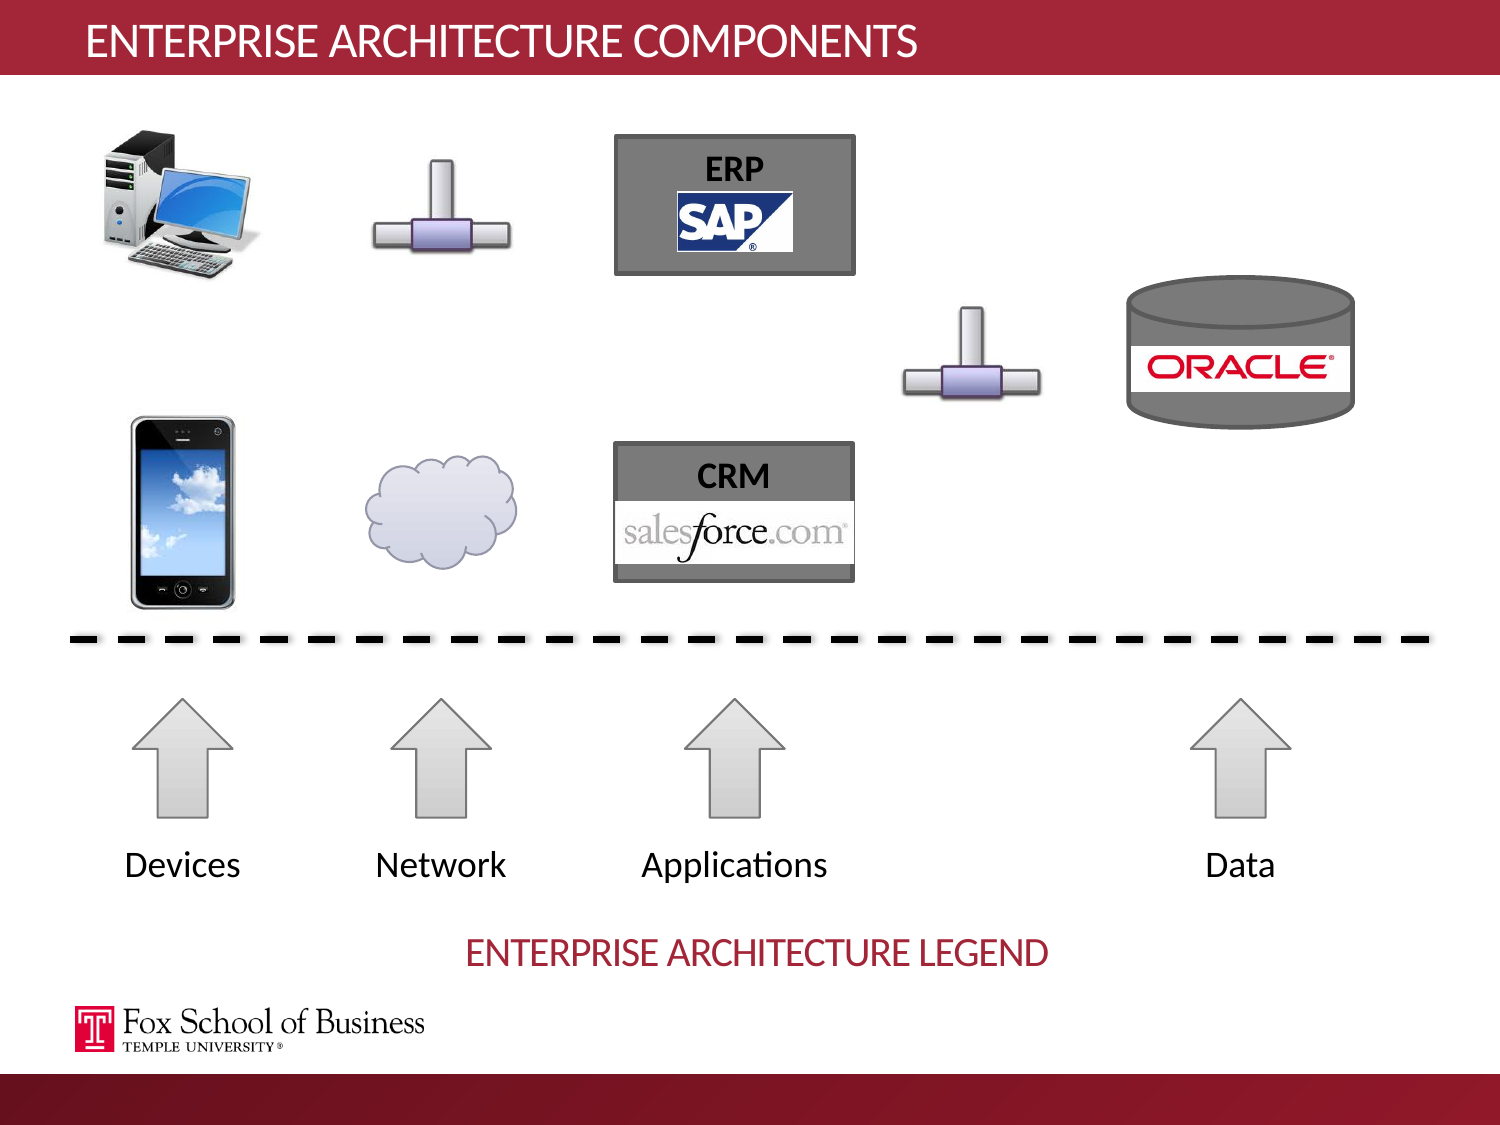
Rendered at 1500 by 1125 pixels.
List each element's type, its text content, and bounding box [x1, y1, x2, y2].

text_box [614, 442, 855, 582]
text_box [615, 135, 854, 275]
text_box ENTERPRISE ARCHITECTURE COMPONENTS [70, 0, 1321, 75]
text_box [1189, 698, 1292, 819]
picture [75, 1006, 424, 1052]
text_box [1128, 276, 1354, 428]
text_box [683, 698, 786, 819]
text_box [364, 455, 518, 570]
picture [349, 151, 534, 258]
text_box [131, 698, 234, 819]
text_box Devices [109, 825, 256, 901]
picture [99, 121, 266, 288]
picture [878, 299, 1063, 406]
picture [86, 384, 279, 639]
text_box Applications [626, 825, 843, 901]
text_box [390, 698, 493, 819]
text_box ENTERPRISE ARCHITECTURE LEGEND [465, 924, 1050, 975]
text_box Network [360, 825, 522, 901]
text_box Data [1190, 825, 1291, 901]
